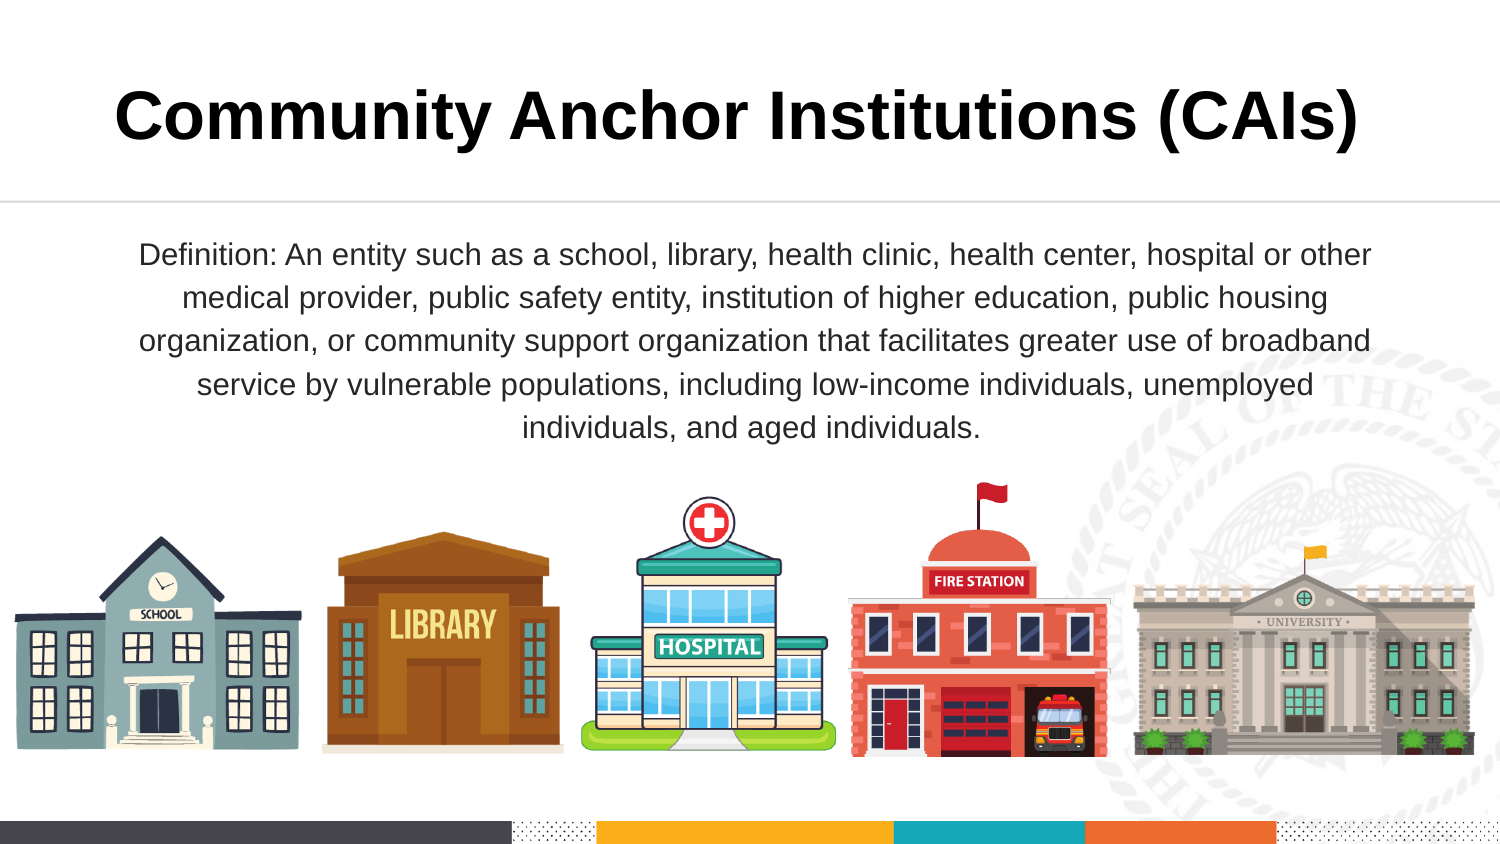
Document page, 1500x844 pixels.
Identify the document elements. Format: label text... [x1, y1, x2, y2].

picture [10, 528, 305, 758]
picture [0, 285, 1500, 844]
picture [321, 528, 564, 758]
title Community Anchor Institutions (CAIs) [103, 44, 1397, 190]
picture [574, 486, 841, 758]
list Definition: An entity such as a school, library, health clinic, health center, hospital or other medical provider, public safety entity, institution of higher education, public housing organization, or community support organization that facilitates greater use of broadband service by vulnerable populations, including low-income individuals, unemployed individuals, and aged individuals. [115, 223, 1398, 532]
